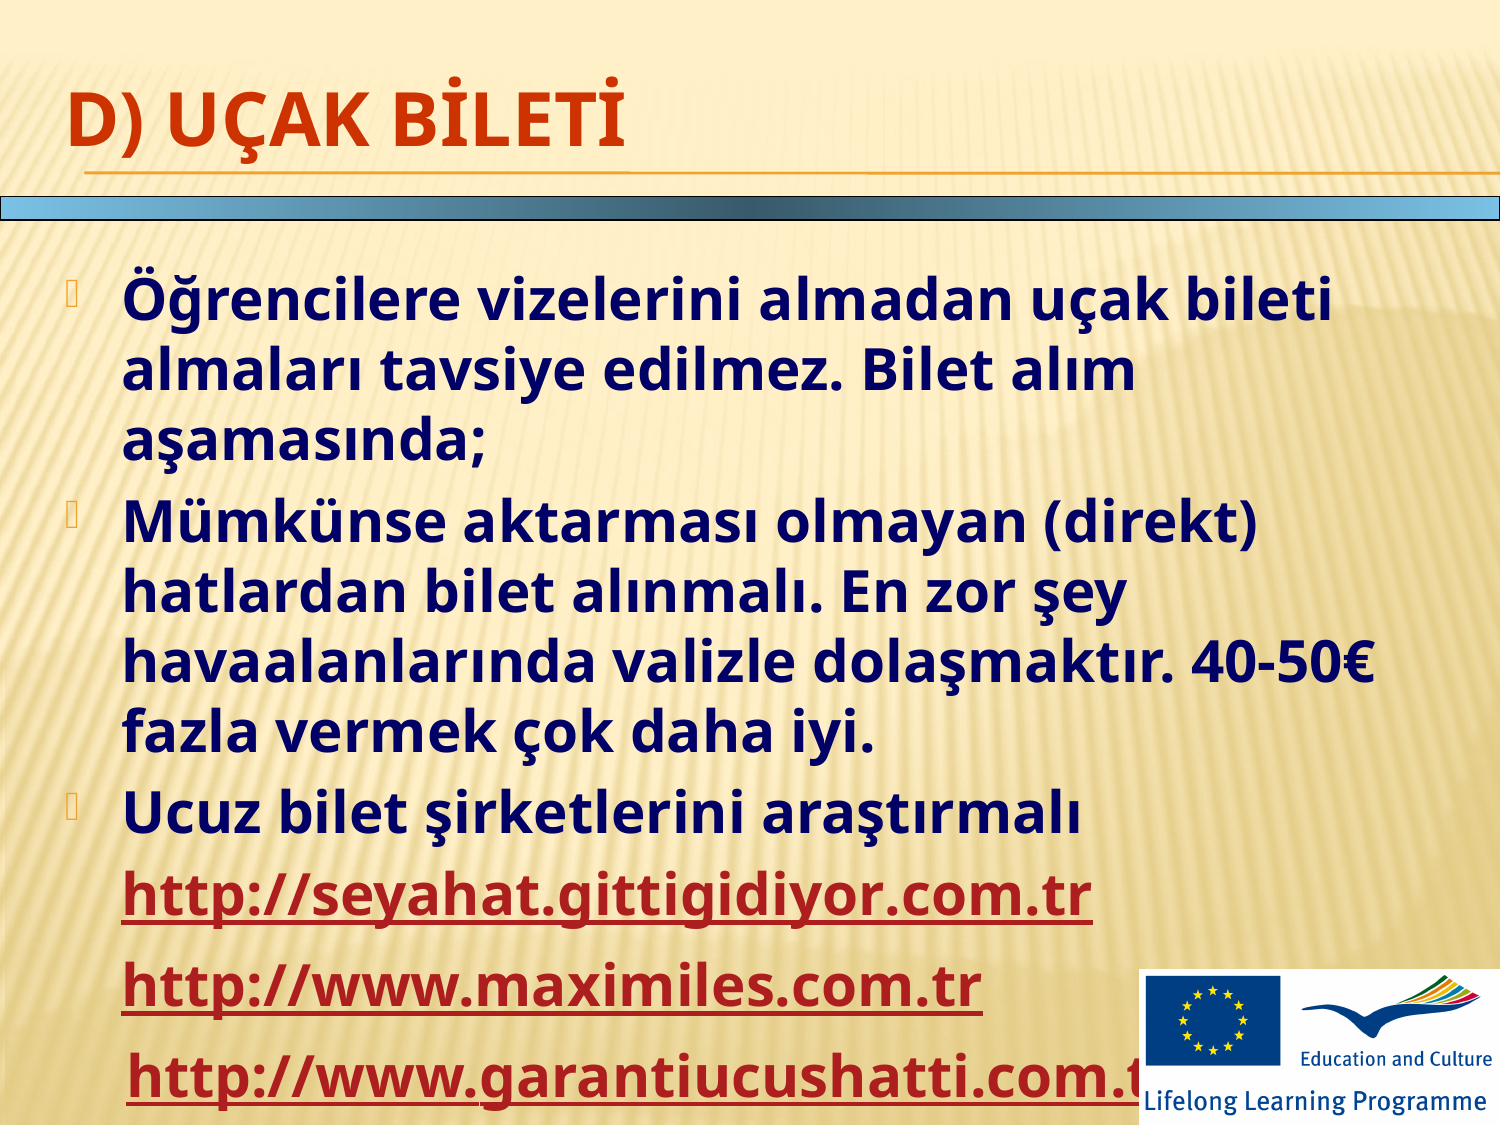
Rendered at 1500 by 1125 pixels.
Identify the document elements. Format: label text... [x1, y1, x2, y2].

title D) Uçak Bİletİ [49, 220, 1446, 225]
picture [1139, 969, 1500, 1125]
title D) Uçak Bİletİ [49, 7, 1446, 196]
list Öğrencilere vizelerini almadan uçak bileti almaları tavsiye edilmez. Bilet alım aşamasında; Mümkünse aktarması olmayan (direkt) hatlardan bilet alınmalı. En zor şey havaalanlarında valizle dolaşmaktır. 40-50€ fazla vermek çok daha iyi. Ucuz bilet şirketlerini araştırmalı http://seyahat.gittigidiyor.com.tr http://www.maximiles.com.tr http://www.garantiucushatti.com.tr http://www.ucuzbilet.com [49, 254, 1476, 998]
text_box [0, 196, 1500, 220]
